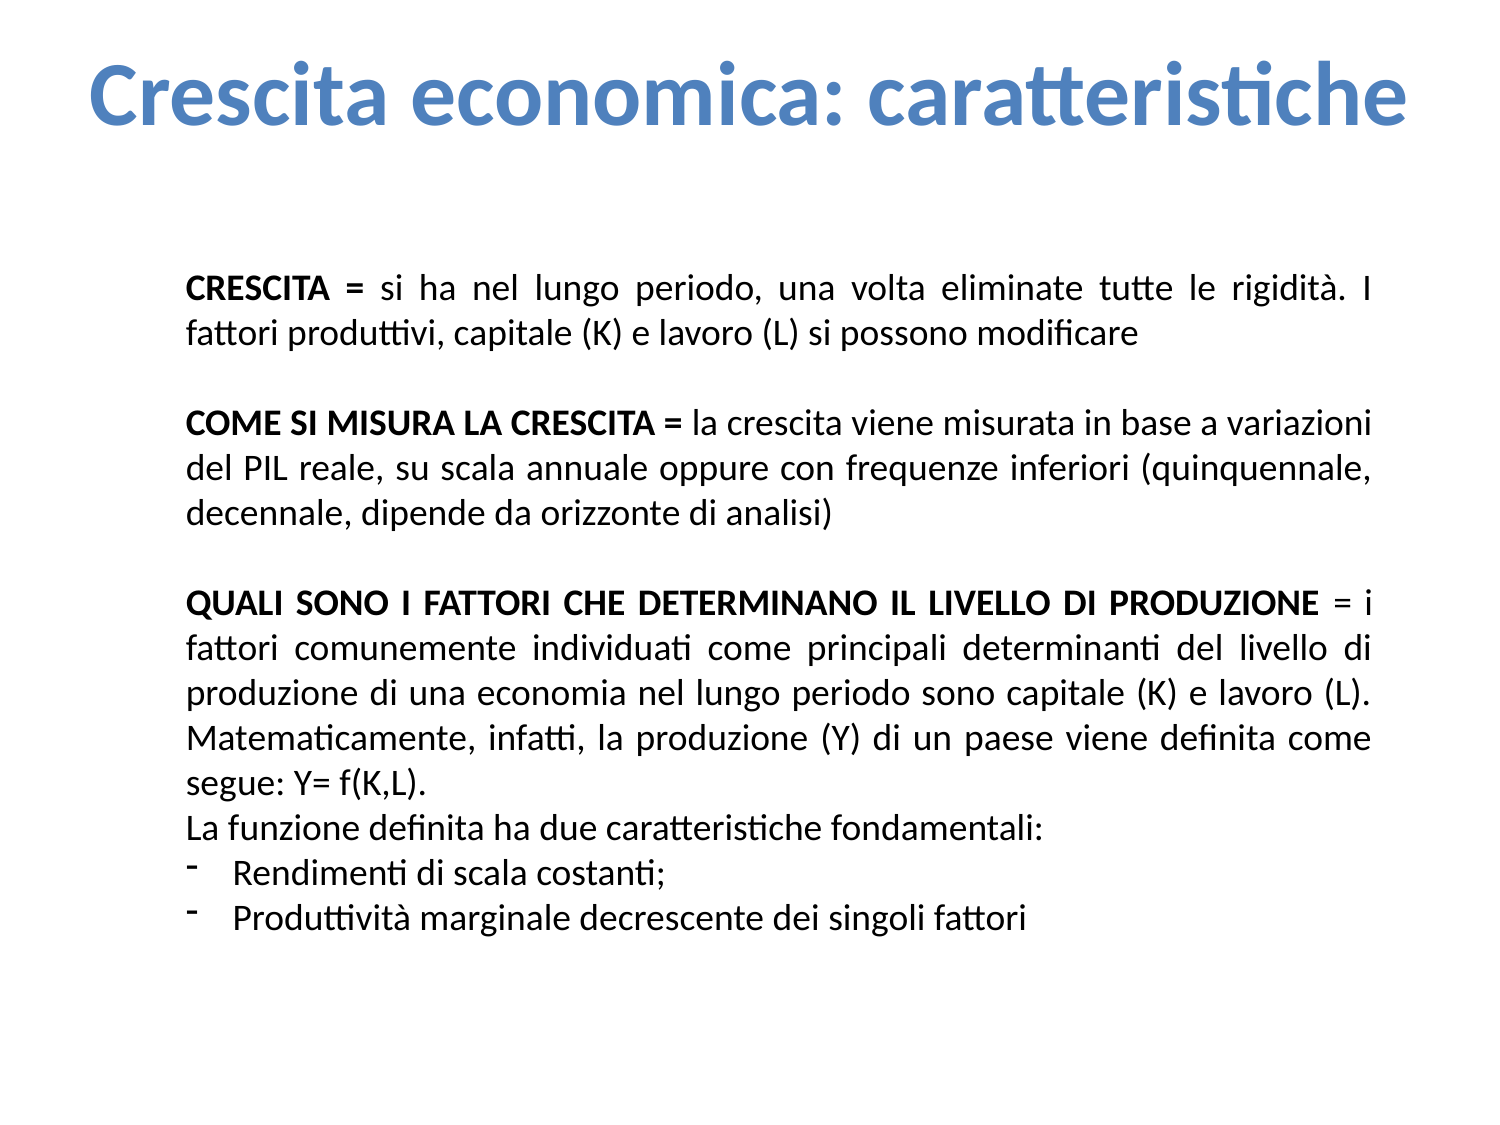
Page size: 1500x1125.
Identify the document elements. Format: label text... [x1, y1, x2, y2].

text_box CRESCITA = si ha nel lungo periodo, una volta eliminate tutte le rigidità. I fattori produttivi, capitale (K) e lavoro (L) si possono modificare COME SI MISURA LA CRESCITA = la crescita viene misurata in base a variazioni del PIL reale, su scala annuale oppure con frequenze inferiori (quinquennale, decennale, dipende da orizzonte di analisi) QUALI SONO I FATTORI CHE DETERMINANO IL LIVELLO DI PRODUZIONE = i fattori comunemente individuati come principali determinanti del livello di produzione di una economia nel lungo periodo sono capitale (K) e lavoro (L). Matematicamente, infatti, la produzione (Y) di un paese viene definita come segue: Y= f(K,L). La funzione definita ha due caratteristiche fondamentali: Rendimenti di scala costanti; Produttività marginale decrescente dei singoli fattori [171, 255, 1388, 991]
text_box Crescita economica: caratteristiche [29, 19, 1471, 159]
